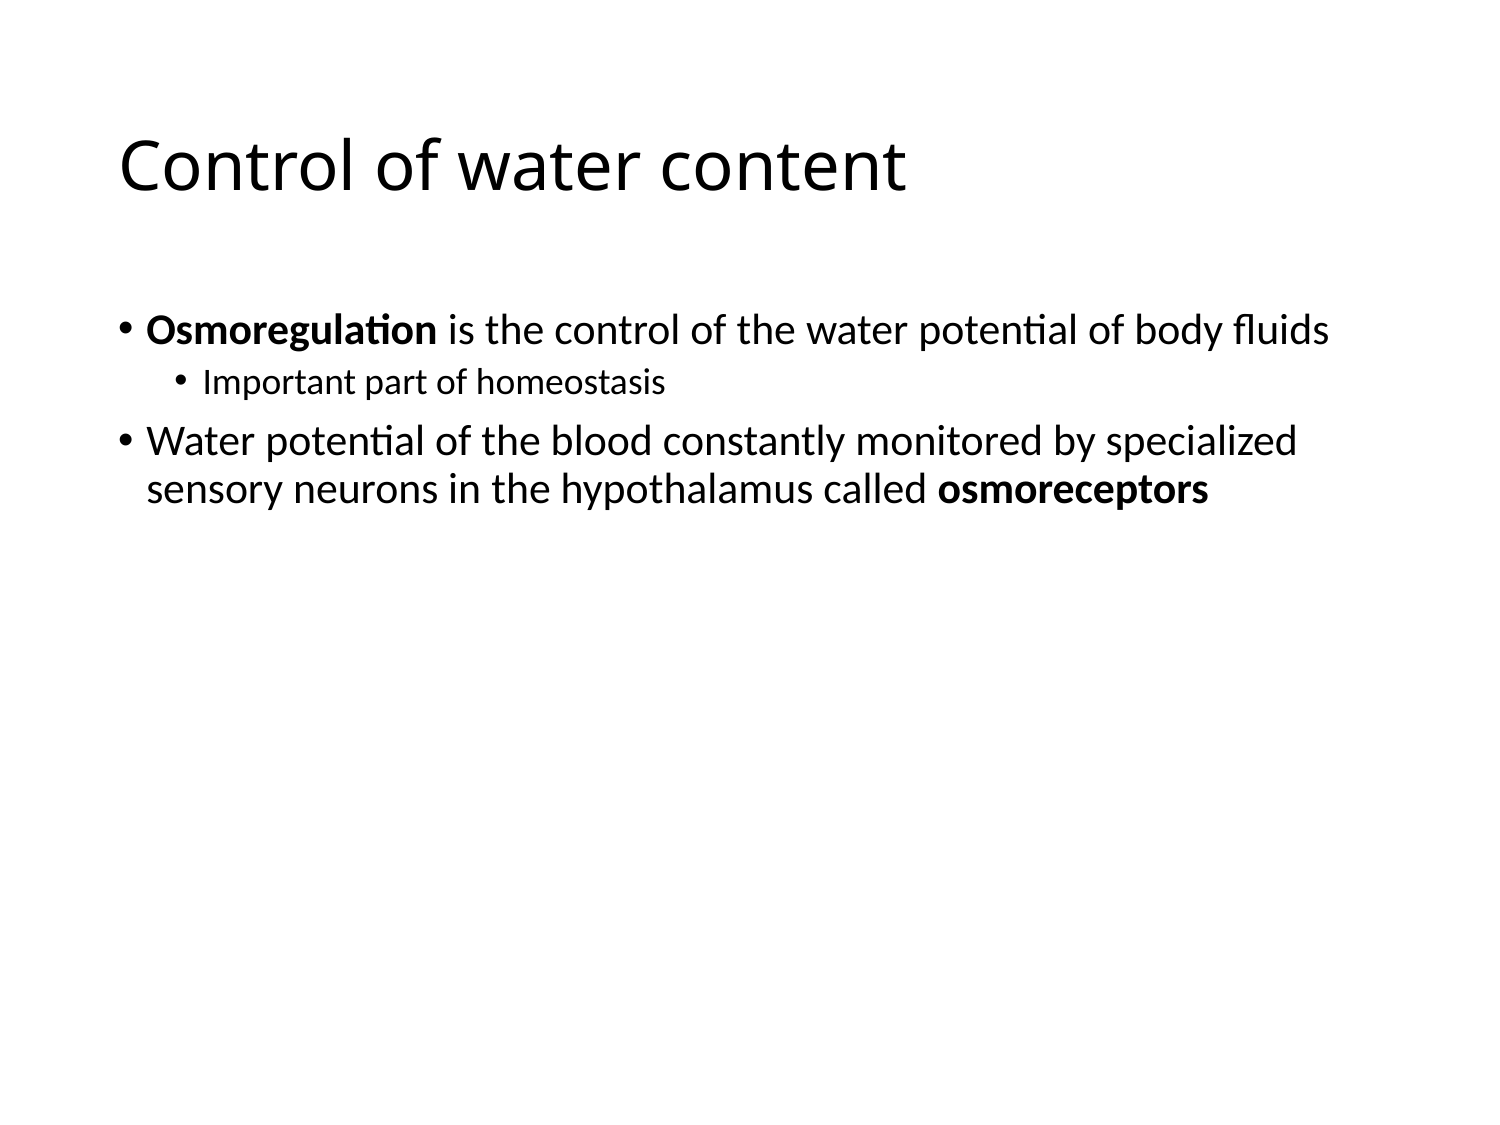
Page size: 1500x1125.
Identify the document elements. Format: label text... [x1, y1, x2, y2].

list Osmoregulation is the control of the water potential of body fluids Important part of homeostasis Water potential of the blood constantly monitored by specialized sensory neurons in the hypothalamus called osmoreceptors [103, 299, 1397, 1014]
title Control of water content [103, 59, 1397, 278]
